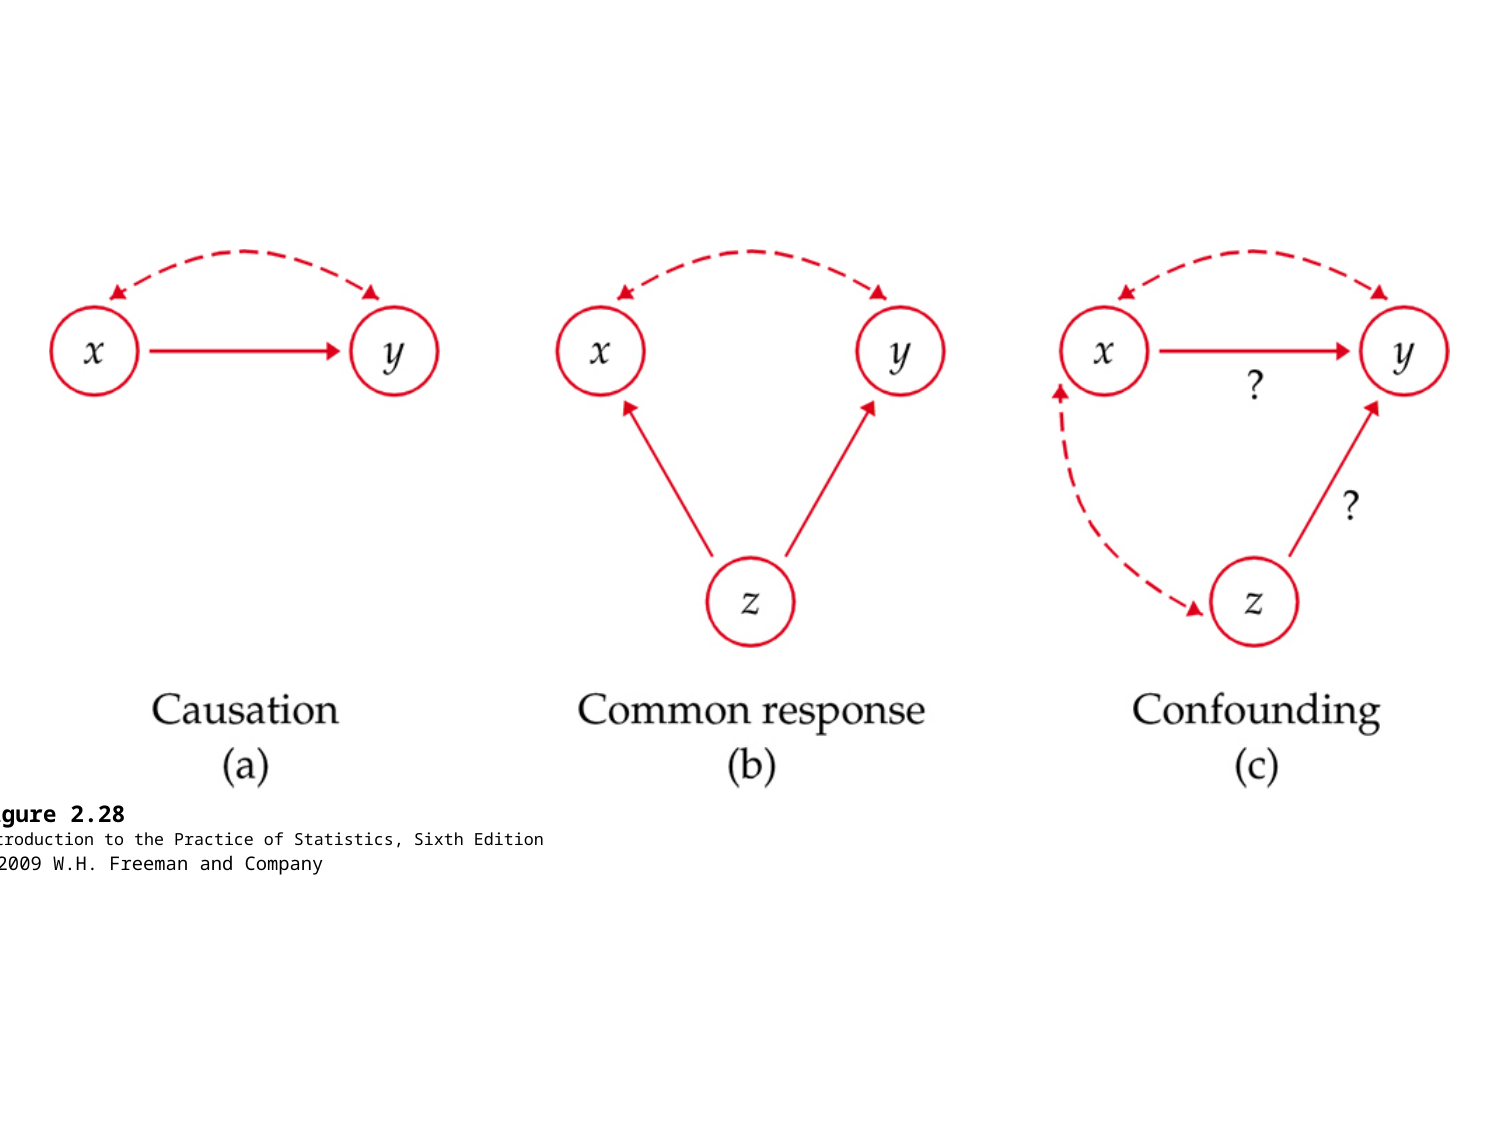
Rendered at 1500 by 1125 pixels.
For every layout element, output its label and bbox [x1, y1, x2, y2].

text_box [49, 249, 1450, 878]
